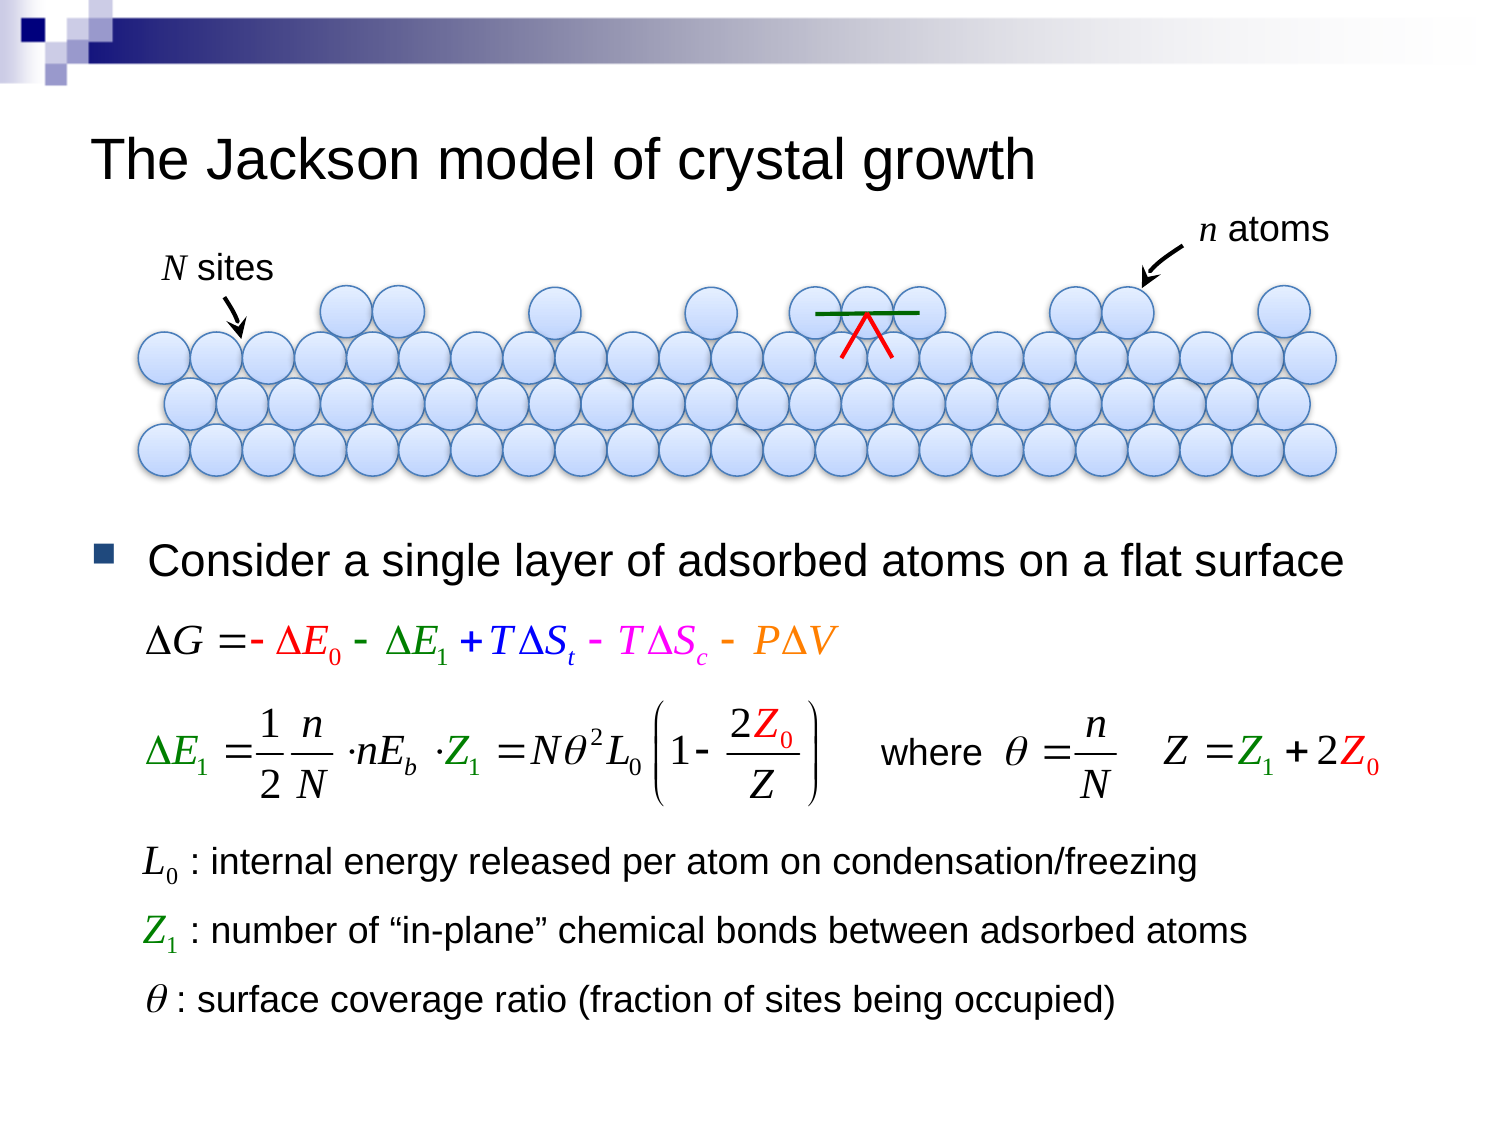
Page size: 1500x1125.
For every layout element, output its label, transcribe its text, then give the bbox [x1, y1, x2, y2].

text_box [163, 377, 215, 431]
text_box [710, 423, 760, 477]
text_box [371, 377, 423, 431]
text_box [1205, 377, 1256, 431]
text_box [1141, 195, 1347, 289]
text_box [1048, 377, 1100, 431]
text_box [580, 377, 630, 431]
text_box [476, 377, 527, 431]
text_box [1074, 423, 1126, 477]
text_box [137, 692, 830, 815]
text_box [814, 349, 864, 385]
text_box [868, 349, 917, 385]
picture [0, 0, 1500, 1125]
text_box [970, 423, 1022, 477]
text_box [554, 349, 604, 385]
text_box [293, 423, 345, 477]
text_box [998, 696, 1124, 809]
text_box [1257, 377, 1311, 431]
text_box [1022, 349, 1073, 385]
text_box [970, 349, 1021, 385]
text_box [1179, 349, 1229, 385]
text_box [450, 423, 501, 477]
text_box [762, 349, 812, 385]
text_box [606, 349, 656, 385]
text_box [892, 377, 944, 431]
text_box [241, 423, 293, 477]
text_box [1155, 721, 1388, 787]
text_box [502, 349, 552, 385]
text_box [658, 349, 708, 385]
text_box [840, 377, 892, 431]
text_box [345, 349, 396, 385]
text_box [918, 423, 970, 477]
text_box N sites [146, 235, 290, 296]
text_box [267, 377, 319, 431]
text_box [606, 423, 657, 477]
text_box [684, 377, 735, 431]
text_box [1283, 331, 1337, 385]
text_box [658, 423, 709, 477]
text_box [996, 377, 1048, 431]
text_box [1127, 423, 1178, 477]
text_box [189, 331, 241, 385]
text_box [866, 423, 918, 477]
text_box [1153, 377, 1203, 431]
text_box [1074, 349, 1125, 385]
text_box where [866, 720, 993, 781]
text_box [319, 377, 371, 431]
title The Jackson model of crystal growth [74, 74, 1413, 238]
text_box [189, 423, 241, 477]
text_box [320, 285, 1311, 340]
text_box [137, 611, 849, 677]
text_box [710, 349, 760, 385]
text_box [528, 377, 579, 431]
text_box [423, 377, 475, 431]
text_box [397, 423, 449, 477]
text_box [1127, 349, 1177, 385]
text_box [1101, 377, 1152, 431]
text_box [1231, 423, 1282, 477]
text_box [762, 423, 814, 477]
text_box [1283, 423, 1337, 477]
text_box [241, 331, 293, 385]
text_box [1022, 423, 1074, 477]
text_box [137, 331, 189, 385]
text_box [502, 423, 553, 477]
text_box [1179, 423, 1230, 477]
text_box [814, 423, 866, 477]
text_box [224, 297, 247, 339]
text_box [450, 349, 500, 385]
text_box [736, 377, 788, 431]
text_box [632, 377, 683, 431]
text_box [554, 423, 605, 477]
text_box [944, 377, 996, 431]
list Consider a single layer of adsorbed atoms on a flat surface [75, 523, 1414, 999]
text_box [788, 377, 840, 431]
text_box [1231, 349, 1281, 385]
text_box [841, 312, 893, 359]
text_box [345, 423, 397, 477]
text_box [137, 423, 189, 477]
text_box [293, 331, 344, 385]
text_box [397, 349, 448, 385]
text_box L0 : internal energy released per atom on condensation/freezing Z1 : number of “in-plane” chemical bonds between adsorbed atoms q : surface coverage ratio (fraction of sites being occupied) [127, 825, 1400, 1029]
text_box [918, 349, 969, 385]
text_box [215, 377, 267, 431]
